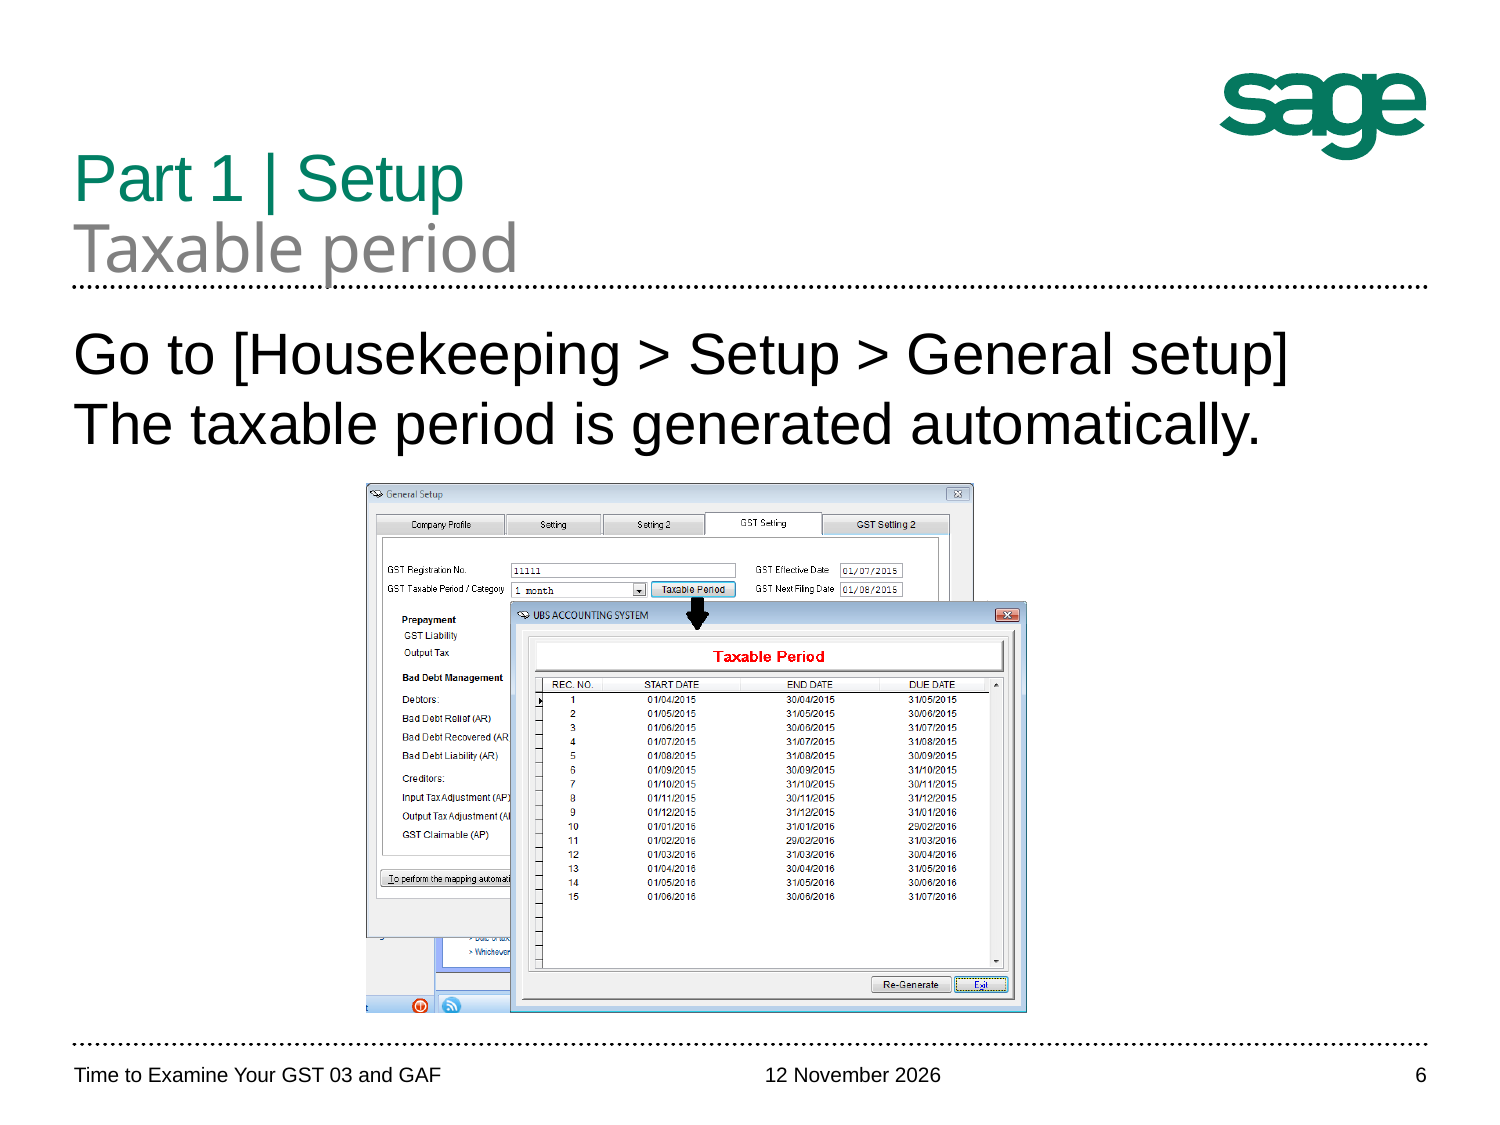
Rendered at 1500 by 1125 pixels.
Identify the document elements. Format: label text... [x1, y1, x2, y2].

picture [366, 482, 1027, 1014]
footer Time to Examine Your GST 03 and GAF [73, 1046, 736, 1087]
list Go to [Housekeeping > Setup > General setup] The taxable period is generated automatically. [73, 316, 1427, 1018]
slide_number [764, 1046, 1116, 1087]
title Part 1 | Setup Taxable period [73, 73, 1427, 287]
slide_number 6 [1180, 1046, 1427, 1087]
